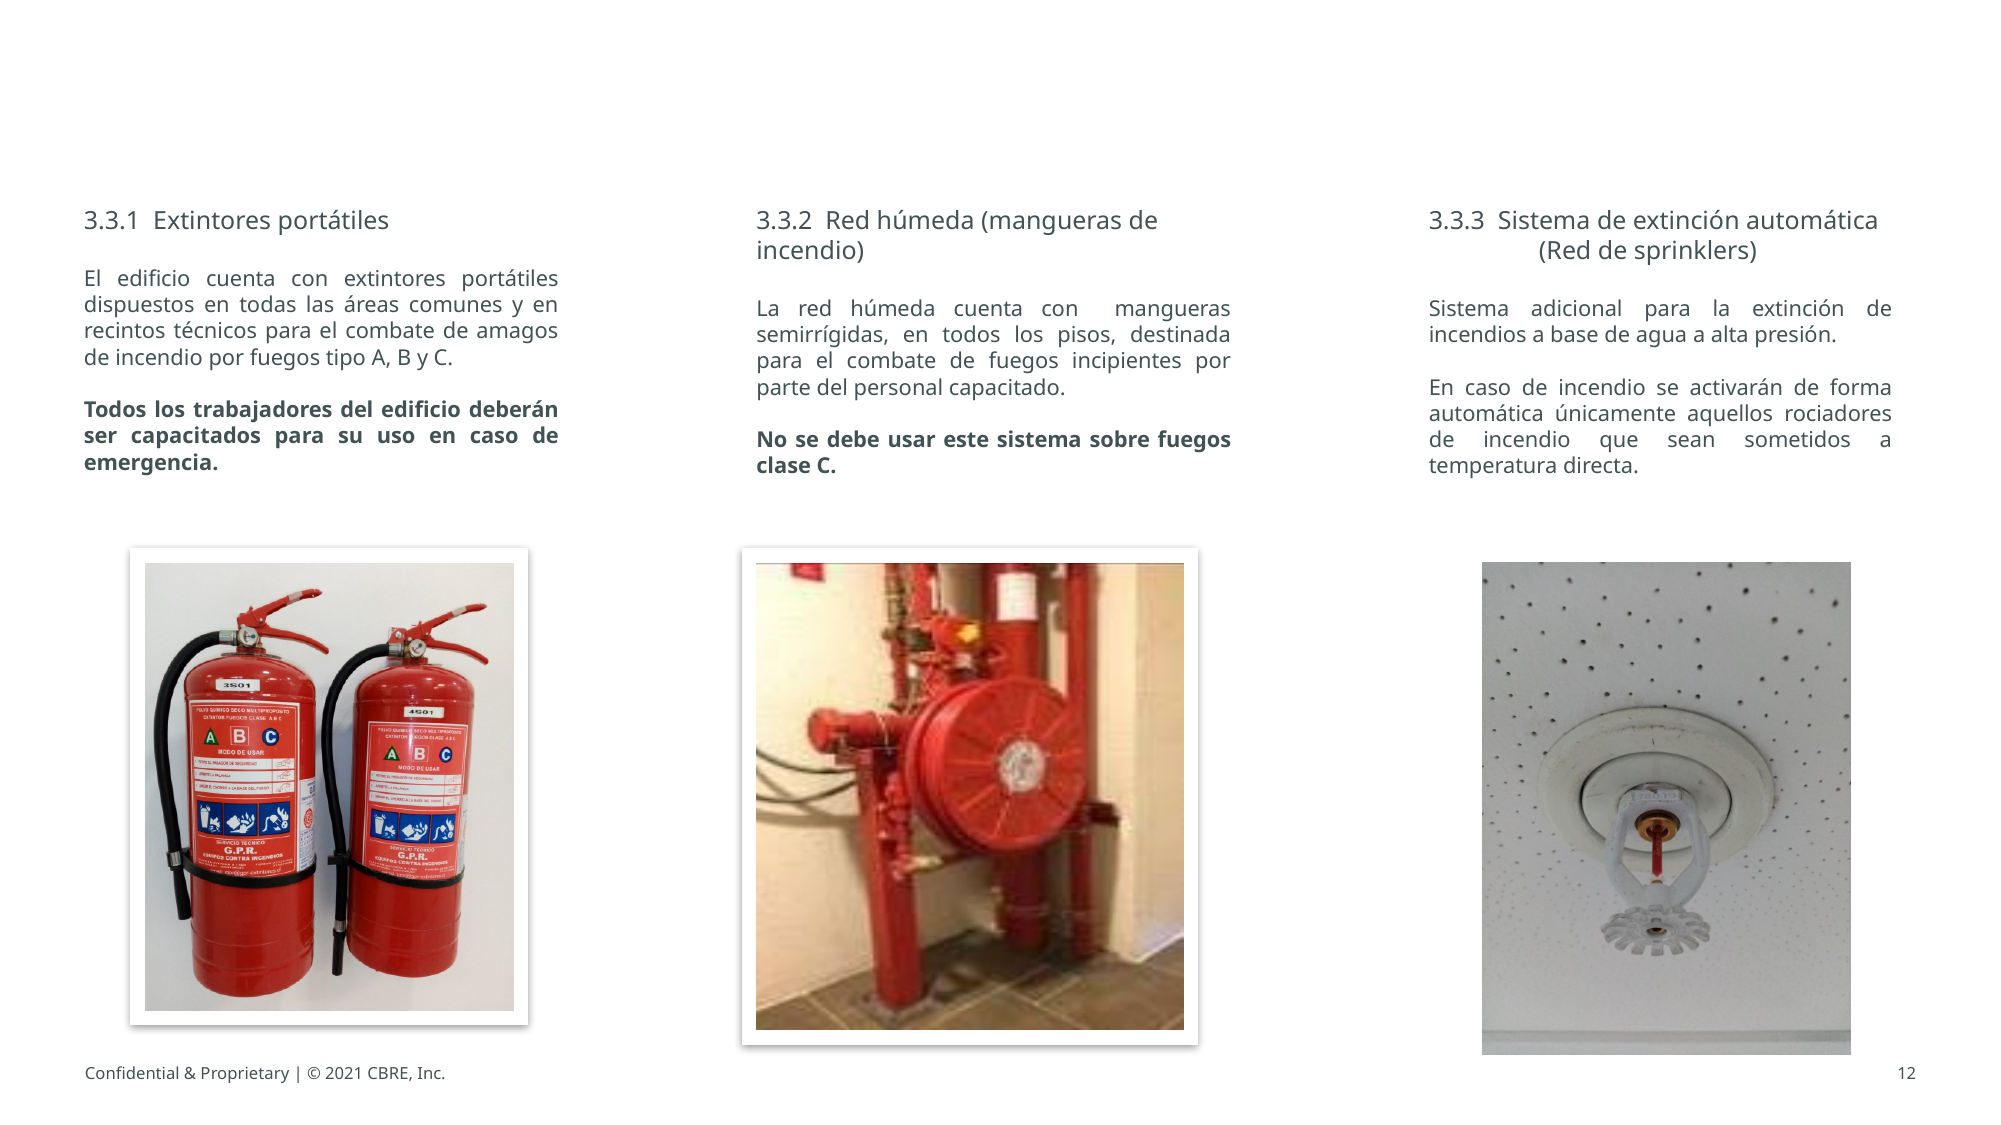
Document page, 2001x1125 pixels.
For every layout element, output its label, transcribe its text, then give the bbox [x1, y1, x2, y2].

picture [144, 562, 514, 1011]
list 3.3.1 Extintores portátiles El edificio cuenta con extintores portátiles dispuestos en todas las áreas comunes y en recintos técnicos para el combate de amagos de incendio por fuegos tipo A, B y C. Todos los trabajadores del edificio deberán ser capacitados para su uso en caso de emergencia. [83, 204, 572, 525]
list 3.3.2 Red húmeda (mangueras de incendio) La red húmeda cuenta con mangueras semirrígidas, en todos los pisos, destinada para el combate de fuegos incipientes por parte del personal capacitado. No se debe usar este sistema sobre fuegos clase C. [756, 204, 1244, 419]
picture [755, 562, 1184, 1031]
list 3.3.3 Sistema de extinción automática (Red de sprinklers) Sistema adicional para la extinción de incendios a base de agua a alta presión. En caso de incendio se activarán de forma automática únicamente aquellos rociadores de incendio que sean sometidos a temperatura directa. [1428, 204, 1905, 488]
picture [1481, 562, 1852, 1055]
